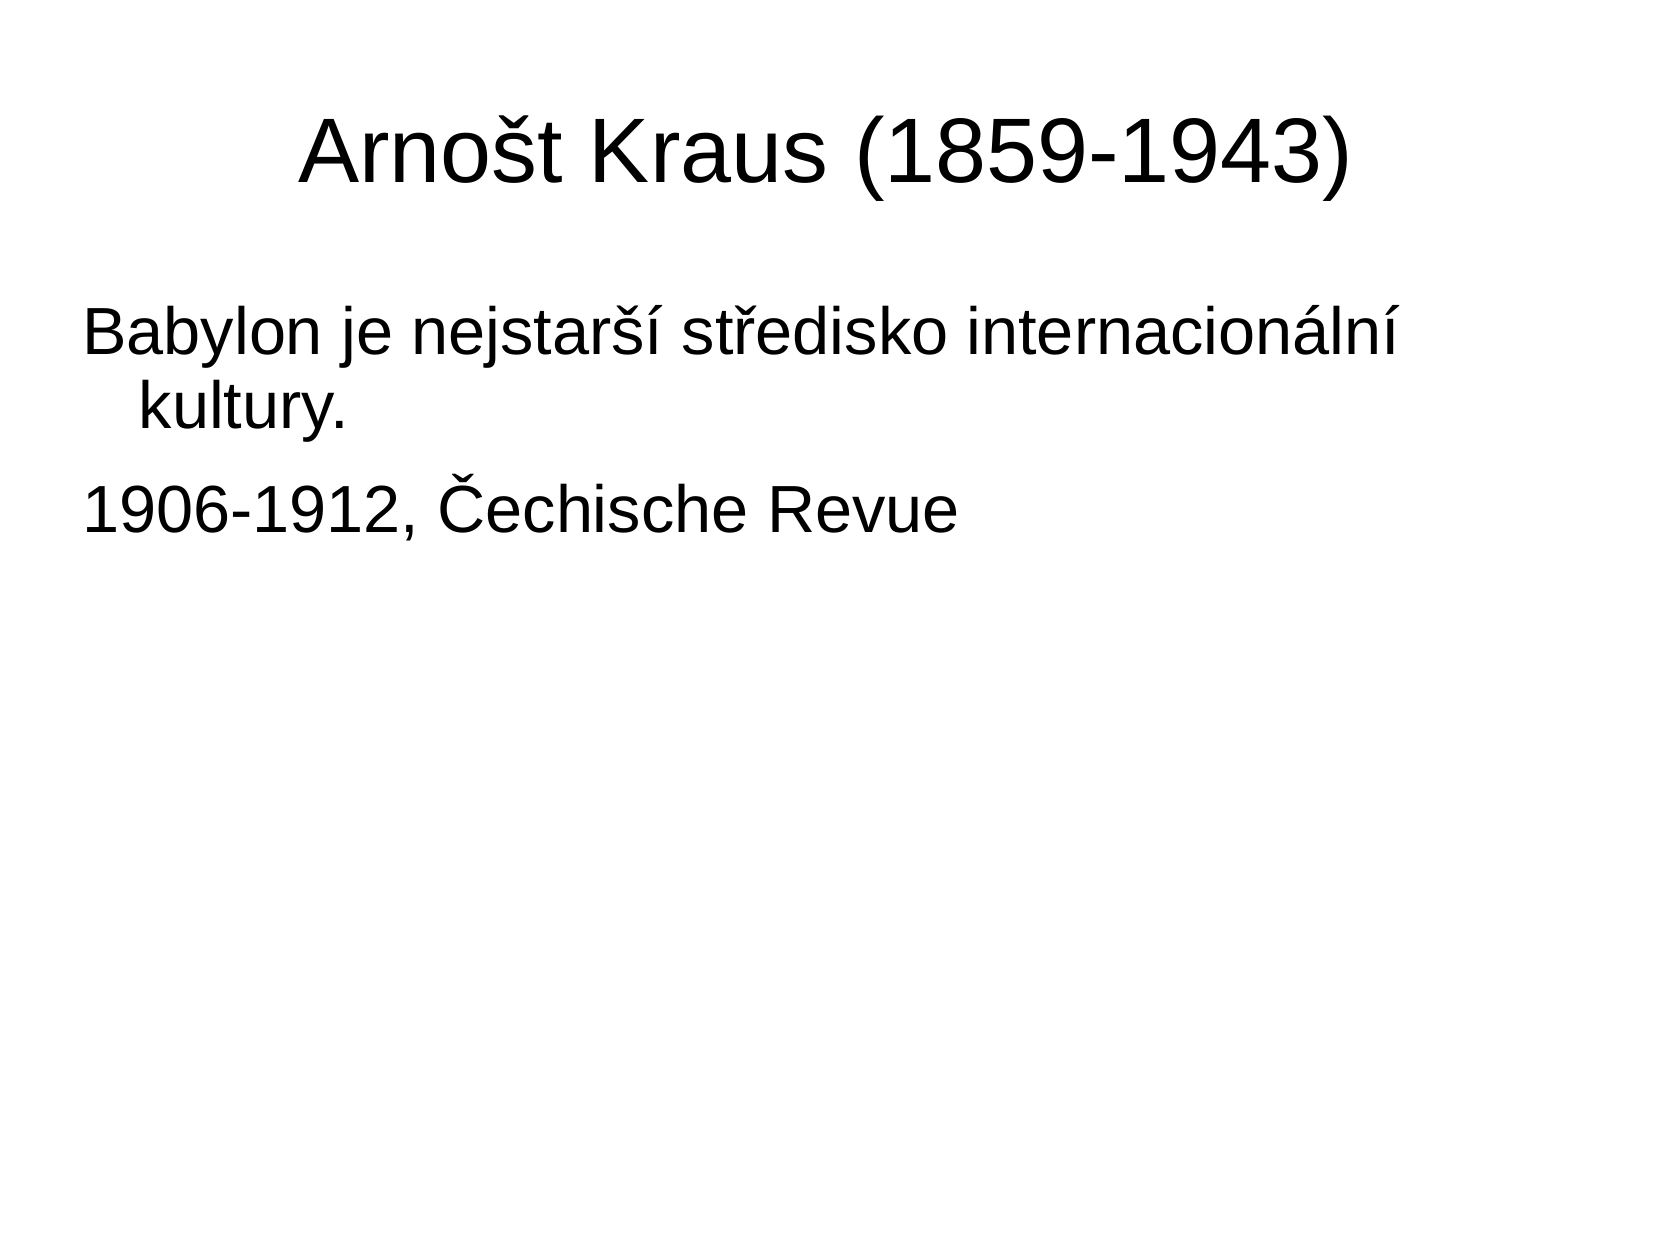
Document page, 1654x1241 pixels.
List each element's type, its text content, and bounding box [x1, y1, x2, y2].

list Babylon je nejstarší středisko internacionální kultury. 1906-1912, Čechische Revue [82, 290, 1570, 1108]
title Arnošt Kraus (1859-1943) [82, 49, 1570, 256]
